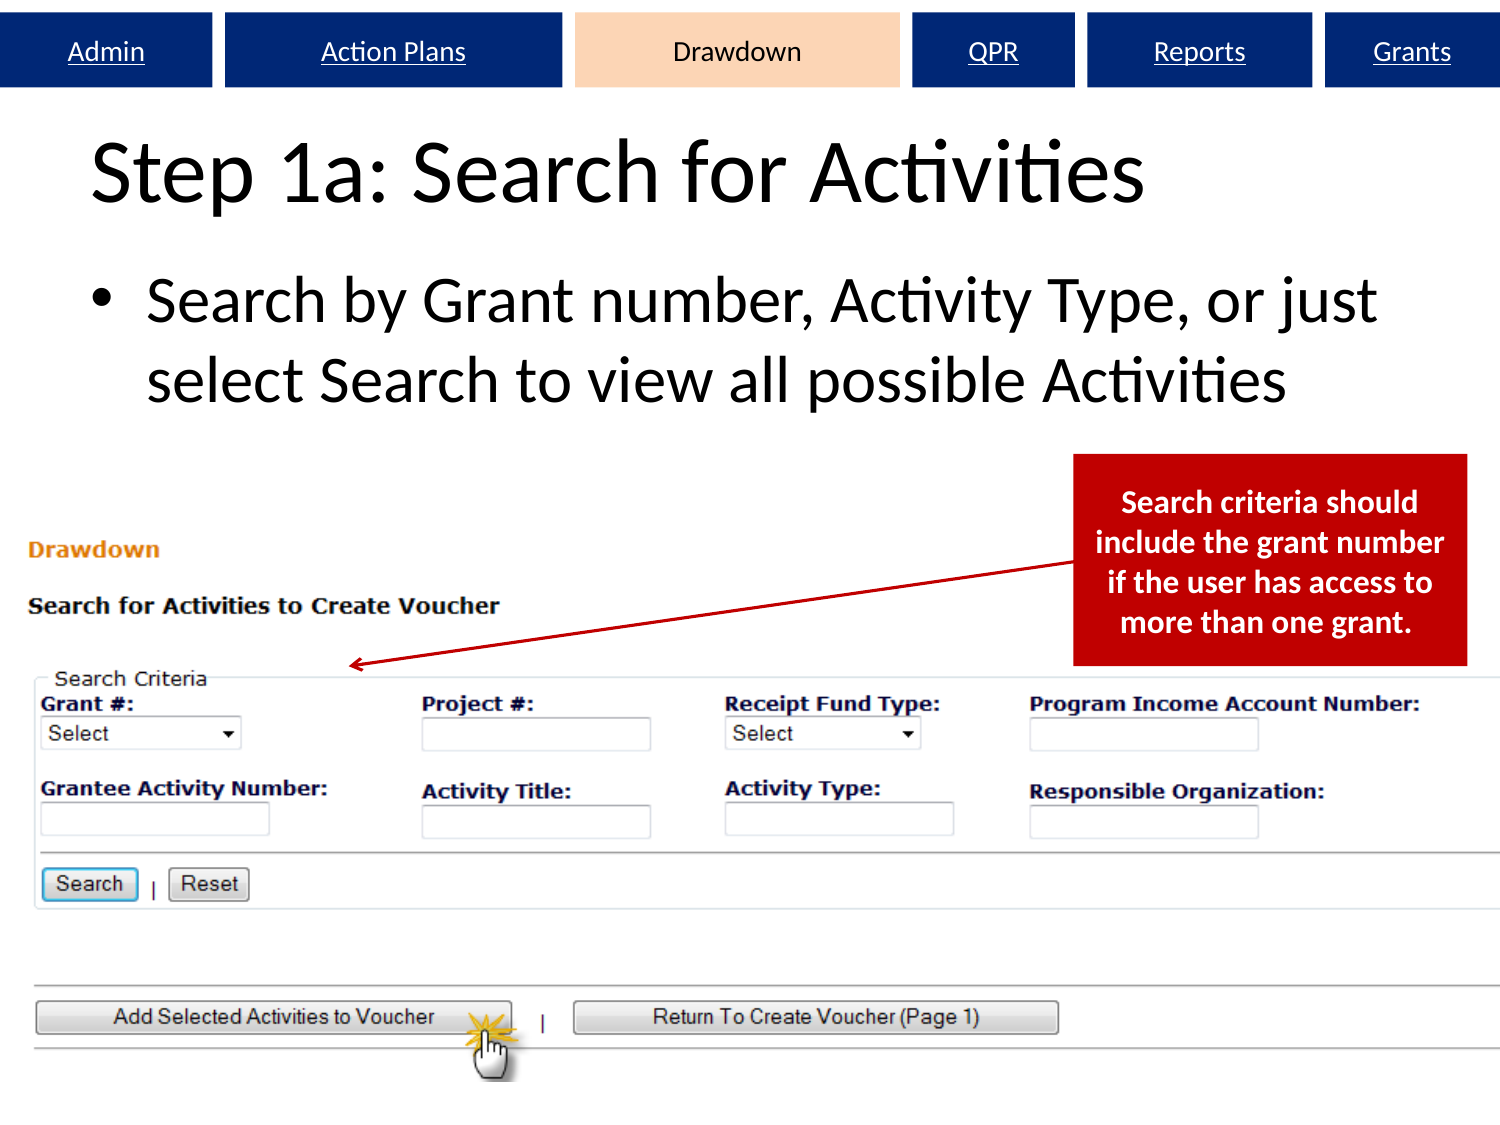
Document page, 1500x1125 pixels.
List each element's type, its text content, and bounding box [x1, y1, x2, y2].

text_box Search criteria should include the grant number if the user has access to more than one grant. [1071, 452, 1469, 537]
title Step 1a: Search for Activities [75, 97, 1425, 248]
picture [14, 539, 1500, 1082]
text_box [0, 12, 1500, 88]
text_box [348, 557, 1099, 667]
list Search by Grant number, Activity Type, or just select Search to view all possible Activities [75, 248, 1425, 537]
